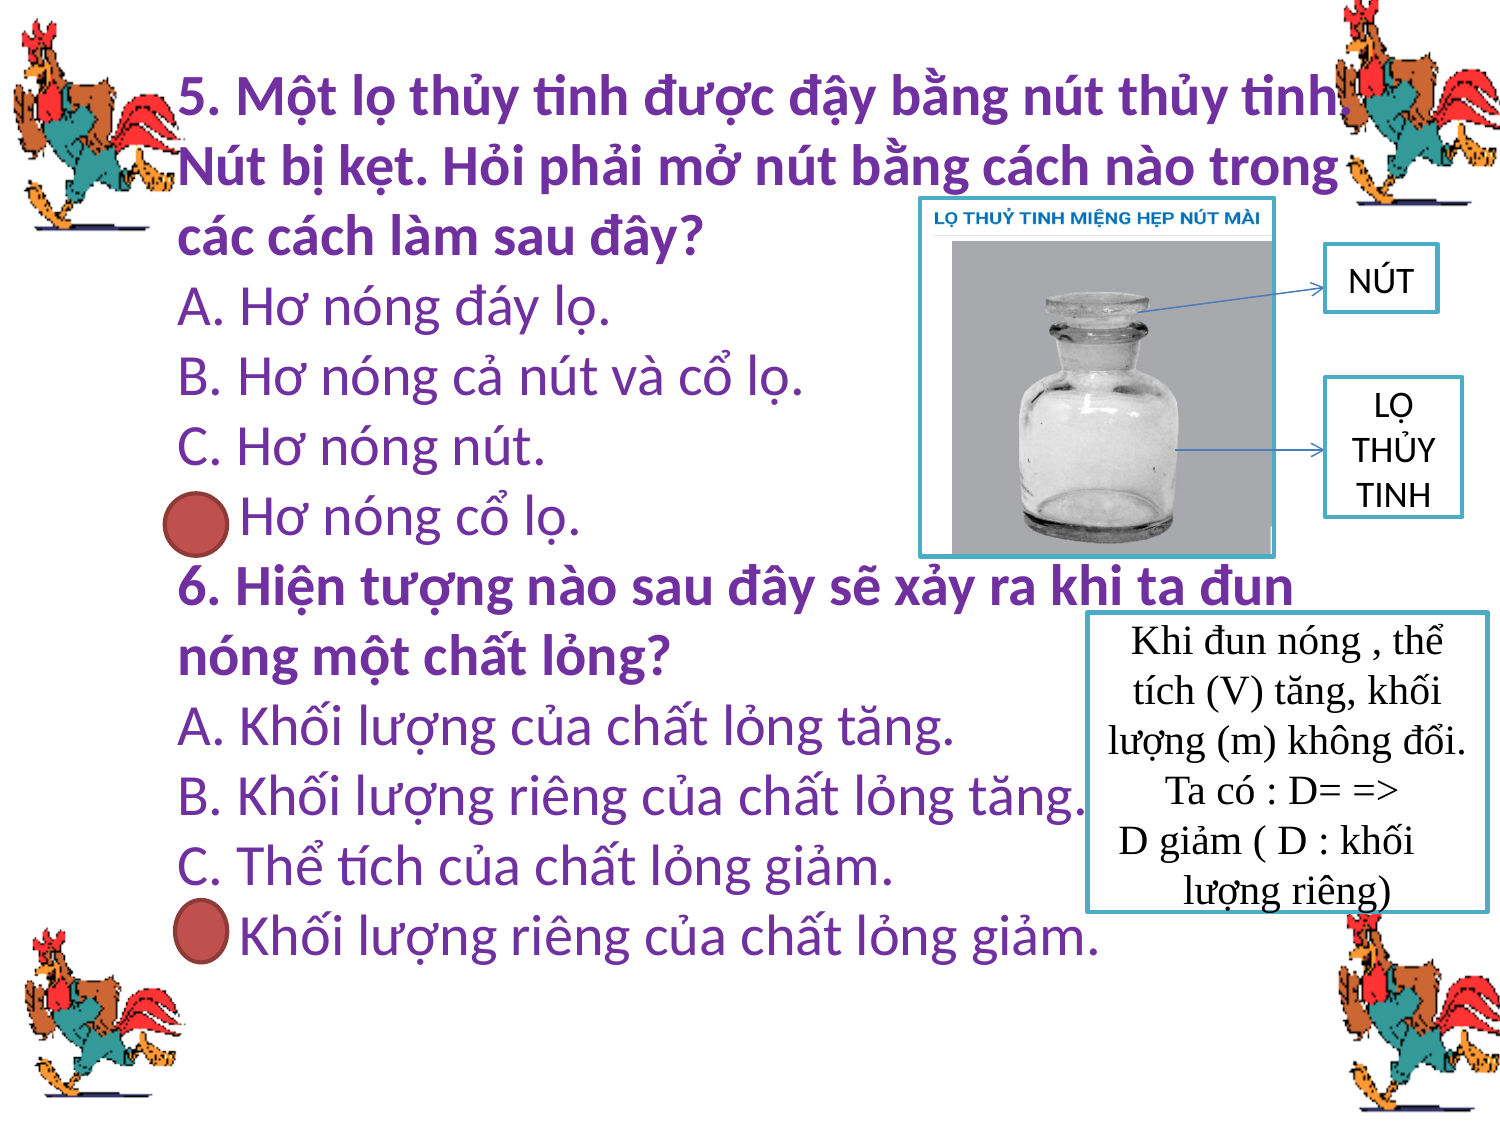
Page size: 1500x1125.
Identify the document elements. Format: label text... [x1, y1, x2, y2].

picture [1309, 0, 1500, 219]
picture [0, 0, 194, 244]
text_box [1137, 287, 1326, 313]
picture [1312, 880, 1500, 1125]
text_box 5. Một lọ thủy tinh được đậy bằng nút thủy tinh. Nút bị kẹt. Hỏi phải mở nút bằng cách nào trong các cách làm sau đây? A. Hơ nóng đáy lọ. B. Hơ nóng cả nút và cổ lọ. C. Hơ nóng nút. D. Hơ nóng cổ lọ. 6. Hiện tượng nào sau đây sẽ xảy ra khi ta đun nóng một chất lỏng? A. Khối lượng của chất lỏng tăng. B. Khối lượng riêng của chất lỏng tăng. C. Thể tích của chất lỏng giảm. D. Khối lượng riêng của chất lỏng giảm. [162, 50, 1388, 975]
picture [921, 199, 1273, 555]
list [0, 912, 194, 1108]
text_box [179, 897, 230, 965]
text_box LỌ THỦY TINH [1323, 375, 1464, 519]
text_box NÚT [1323, 242, 1440, 314]
text_box [162, 491, 230, 558]
